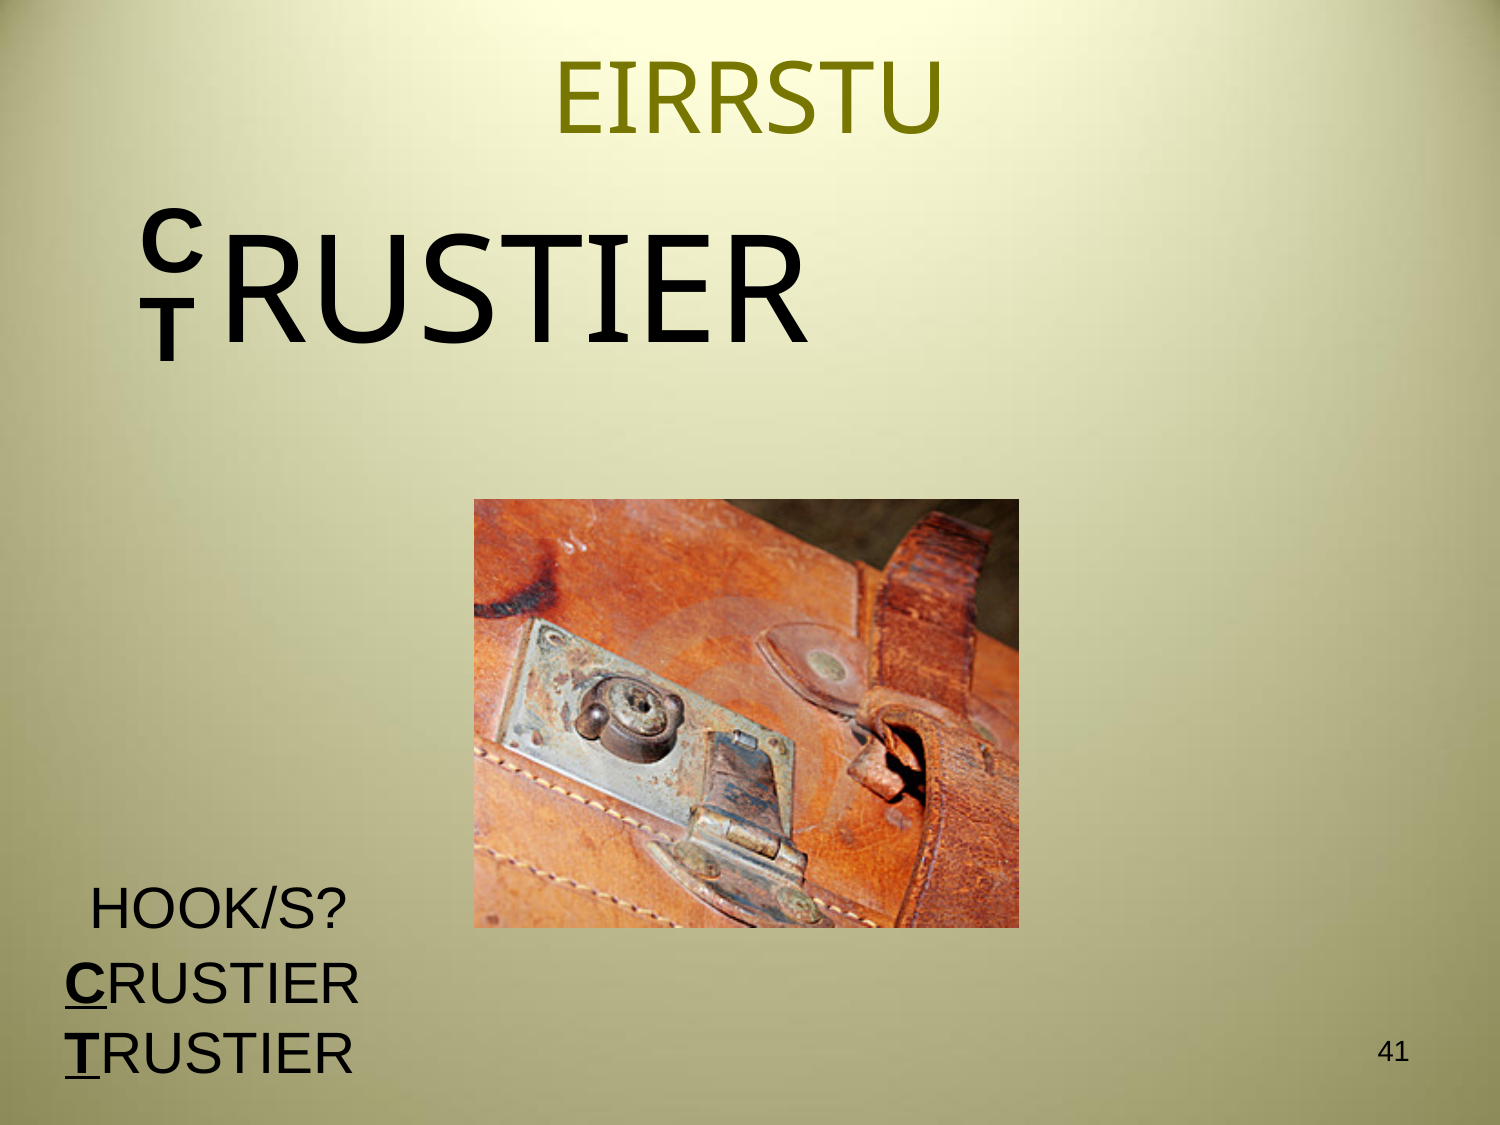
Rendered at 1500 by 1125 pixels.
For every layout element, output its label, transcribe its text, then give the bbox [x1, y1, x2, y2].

title EIRRSTU [75, 0, 1425, 188]
text_box HOOK/S? [74, 862, 388, 937]
text_box C [125, 173, 375, 262]
text_box T [125, 262, 375, 388]
slide_number 41 [1074, 1024, 1425, 1103]
picture [0, 0, 1500, 1125]
text_box CRUSTIER TRUSTIER [50, 937, 675, 1093]
list RUSTIER [200, 185, 1388, 928]
